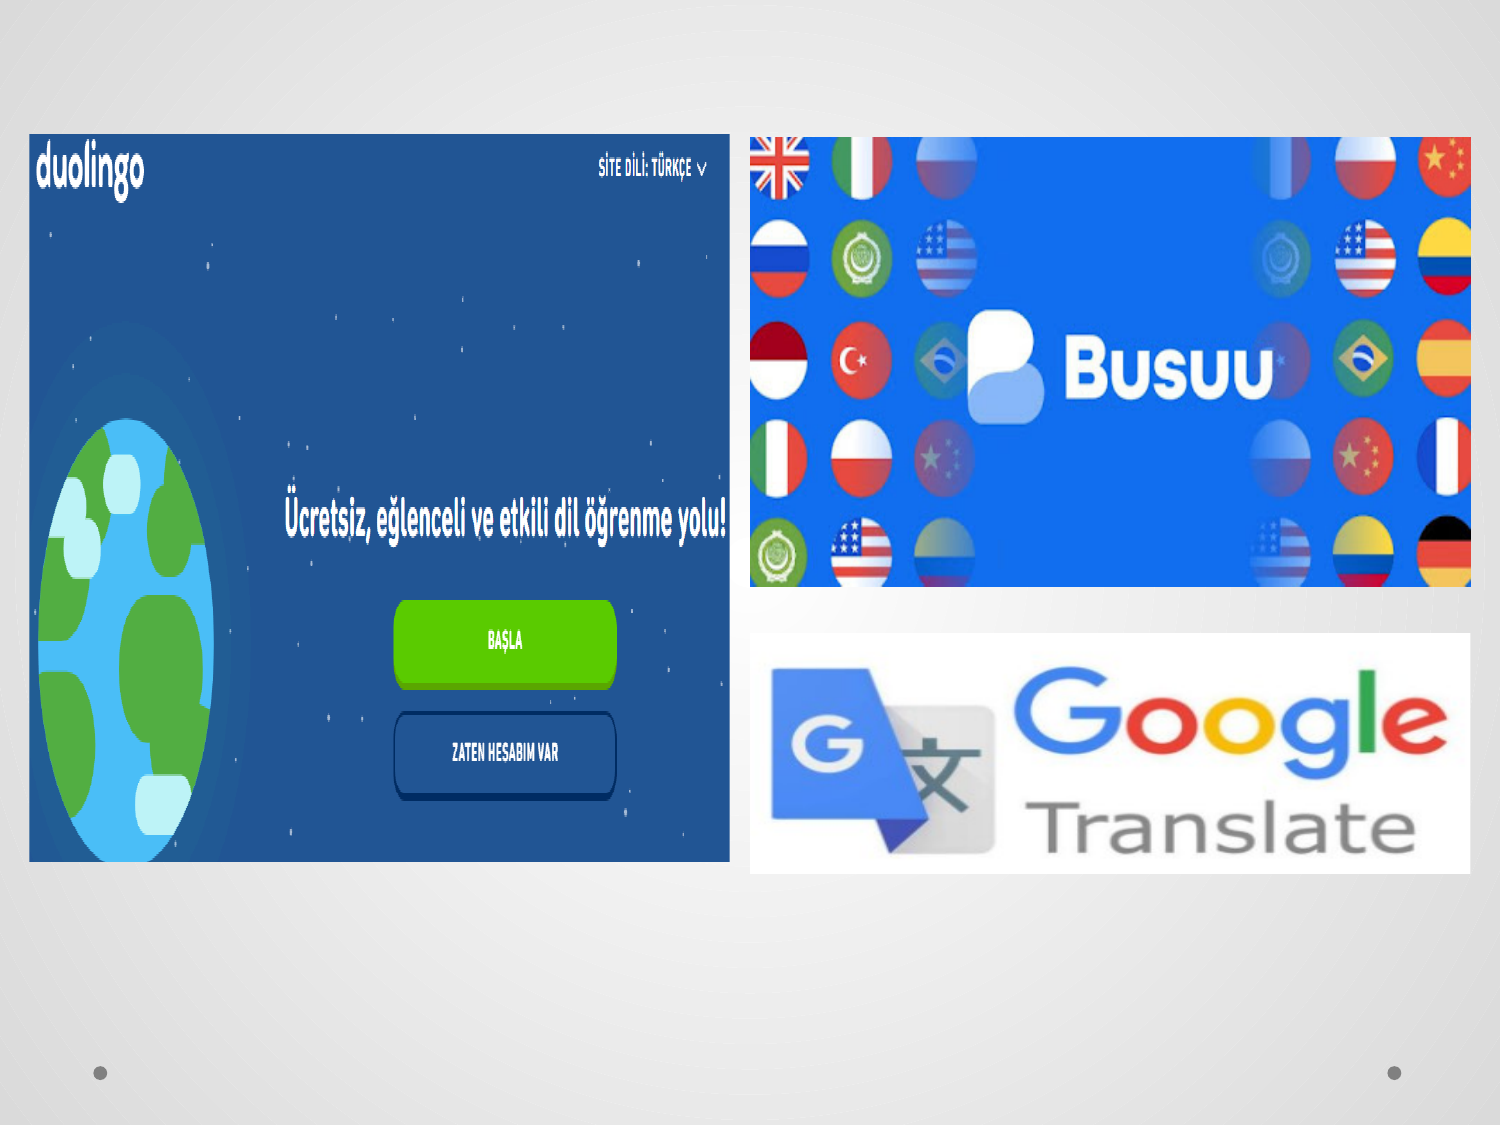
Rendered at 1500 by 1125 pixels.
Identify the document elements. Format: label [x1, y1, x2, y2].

picture [749, 136, 1471, 587]
picture [749, 633, 1471, 874]
list [29, 134, 731, 862]
